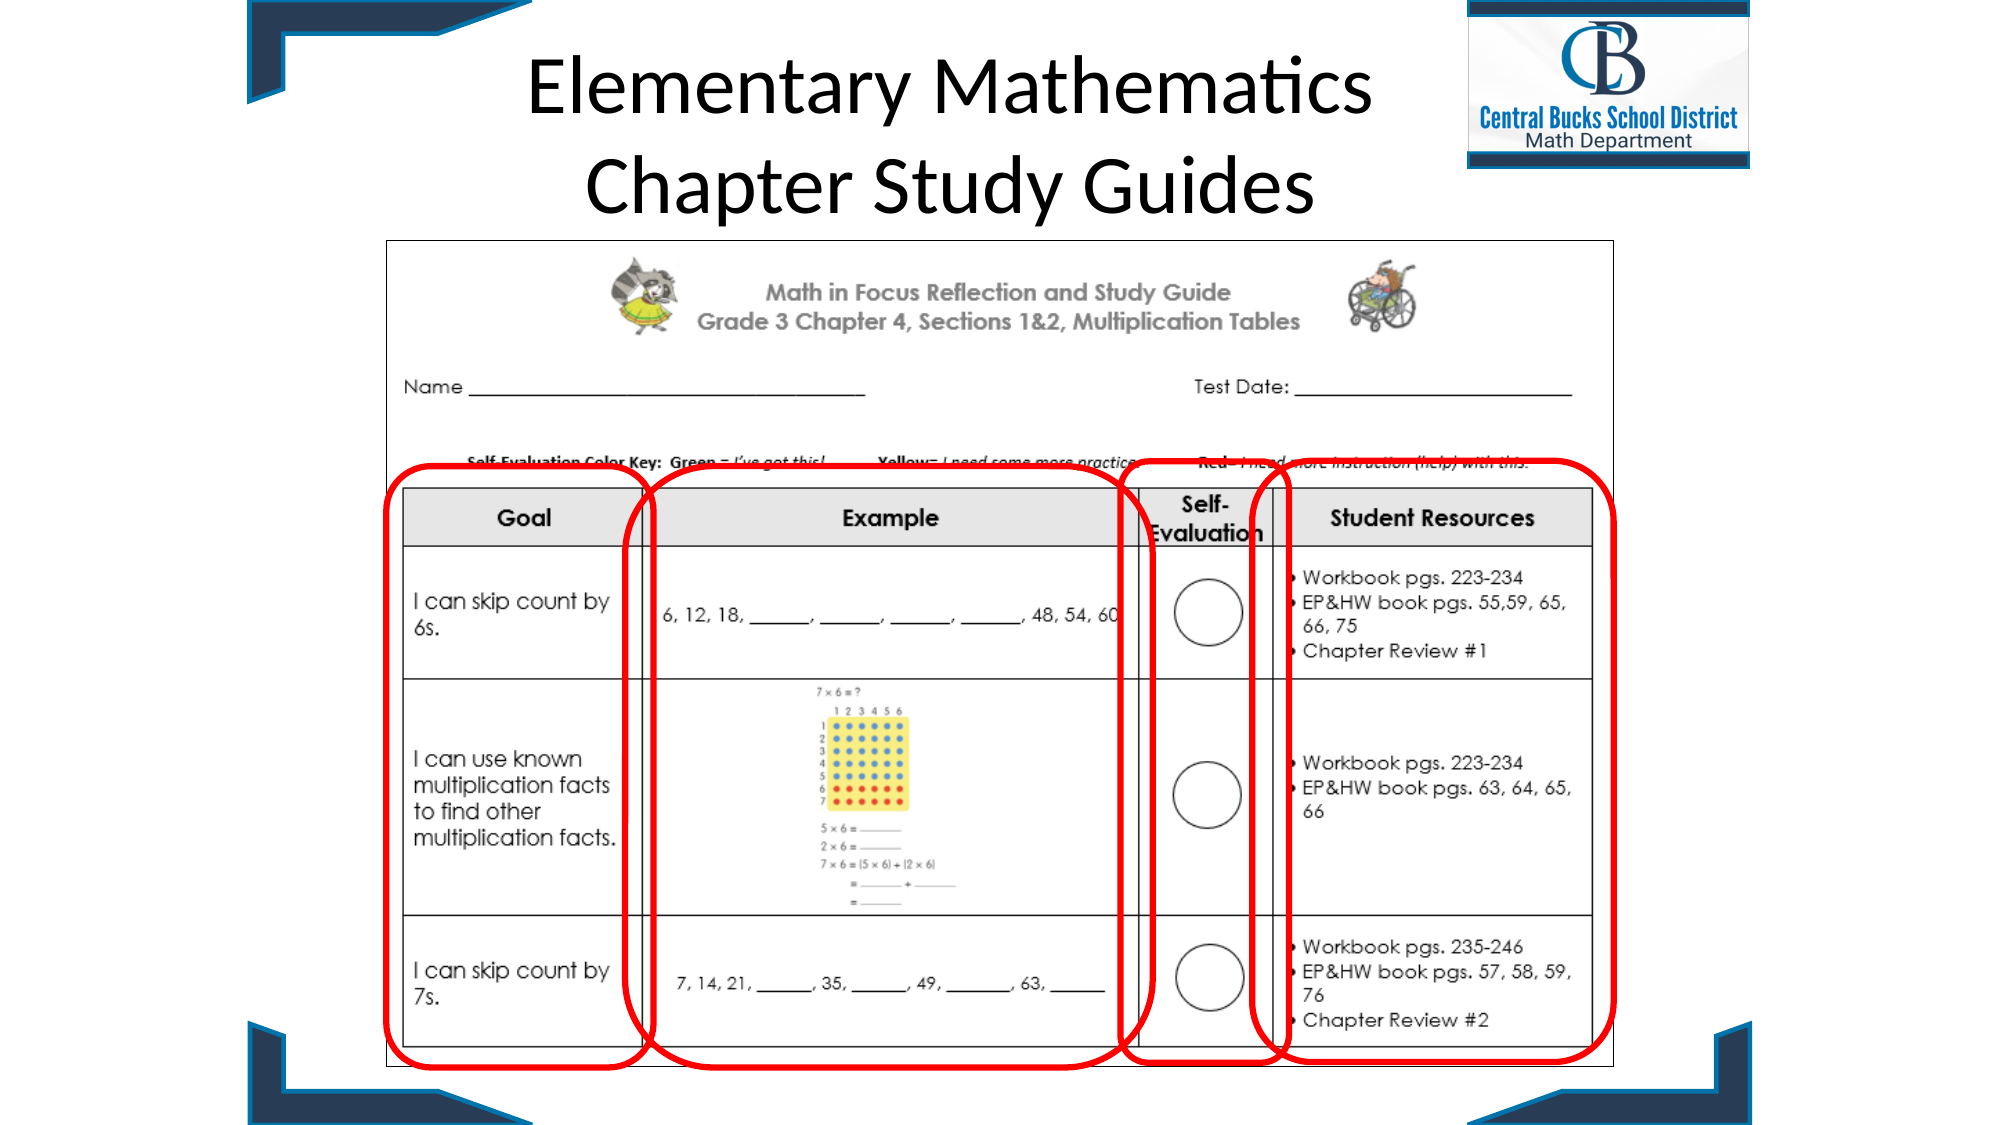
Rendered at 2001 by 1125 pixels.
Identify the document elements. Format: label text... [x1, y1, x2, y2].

text_box Elementary Mathematics Chapter Study Guides [433, 23, 1468, 238]
picture [1471, 155, 1746, 165]
text_box [248, 1022, 533, 1125]
text_box [248, 0, 532, 103]
picture [1467, 18, 1750, 151]
text_box [1467, 1022, 1751, 1125]
picture [386, 240, 1614, 1067]
picture [1471, 3, 1746, 13]
